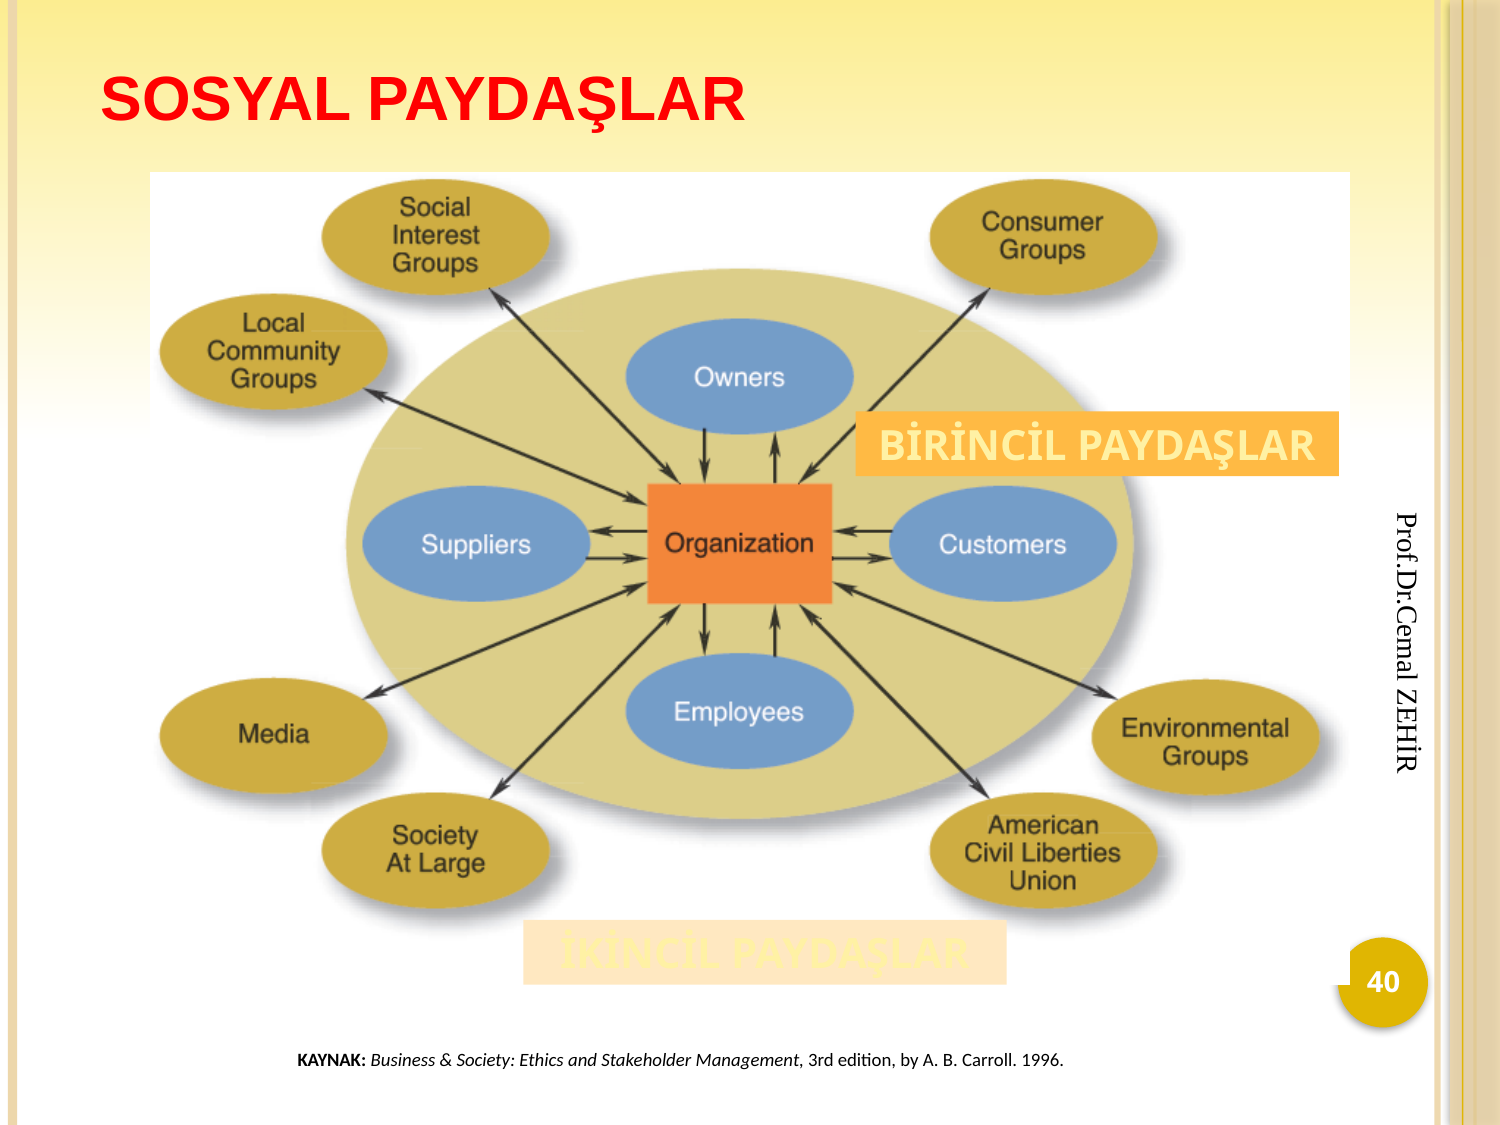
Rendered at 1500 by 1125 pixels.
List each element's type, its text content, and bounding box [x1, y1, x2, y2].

picture [149, 171, 1351, 986]
slide_number 40 [1333, 940, 1434, 1027]
footer Prof.Dr.Cemal ZEHİR [1379, 380, 1440, 906]
text_box KAYNAK: Business & Society: Ethics and Stakeholder Management, 3rd edition, by A. B. Carroll. 1996. [282, 1040, 1219, 1078]
title Sosyal Paydaşlar [85, 23, 1411, 141]
